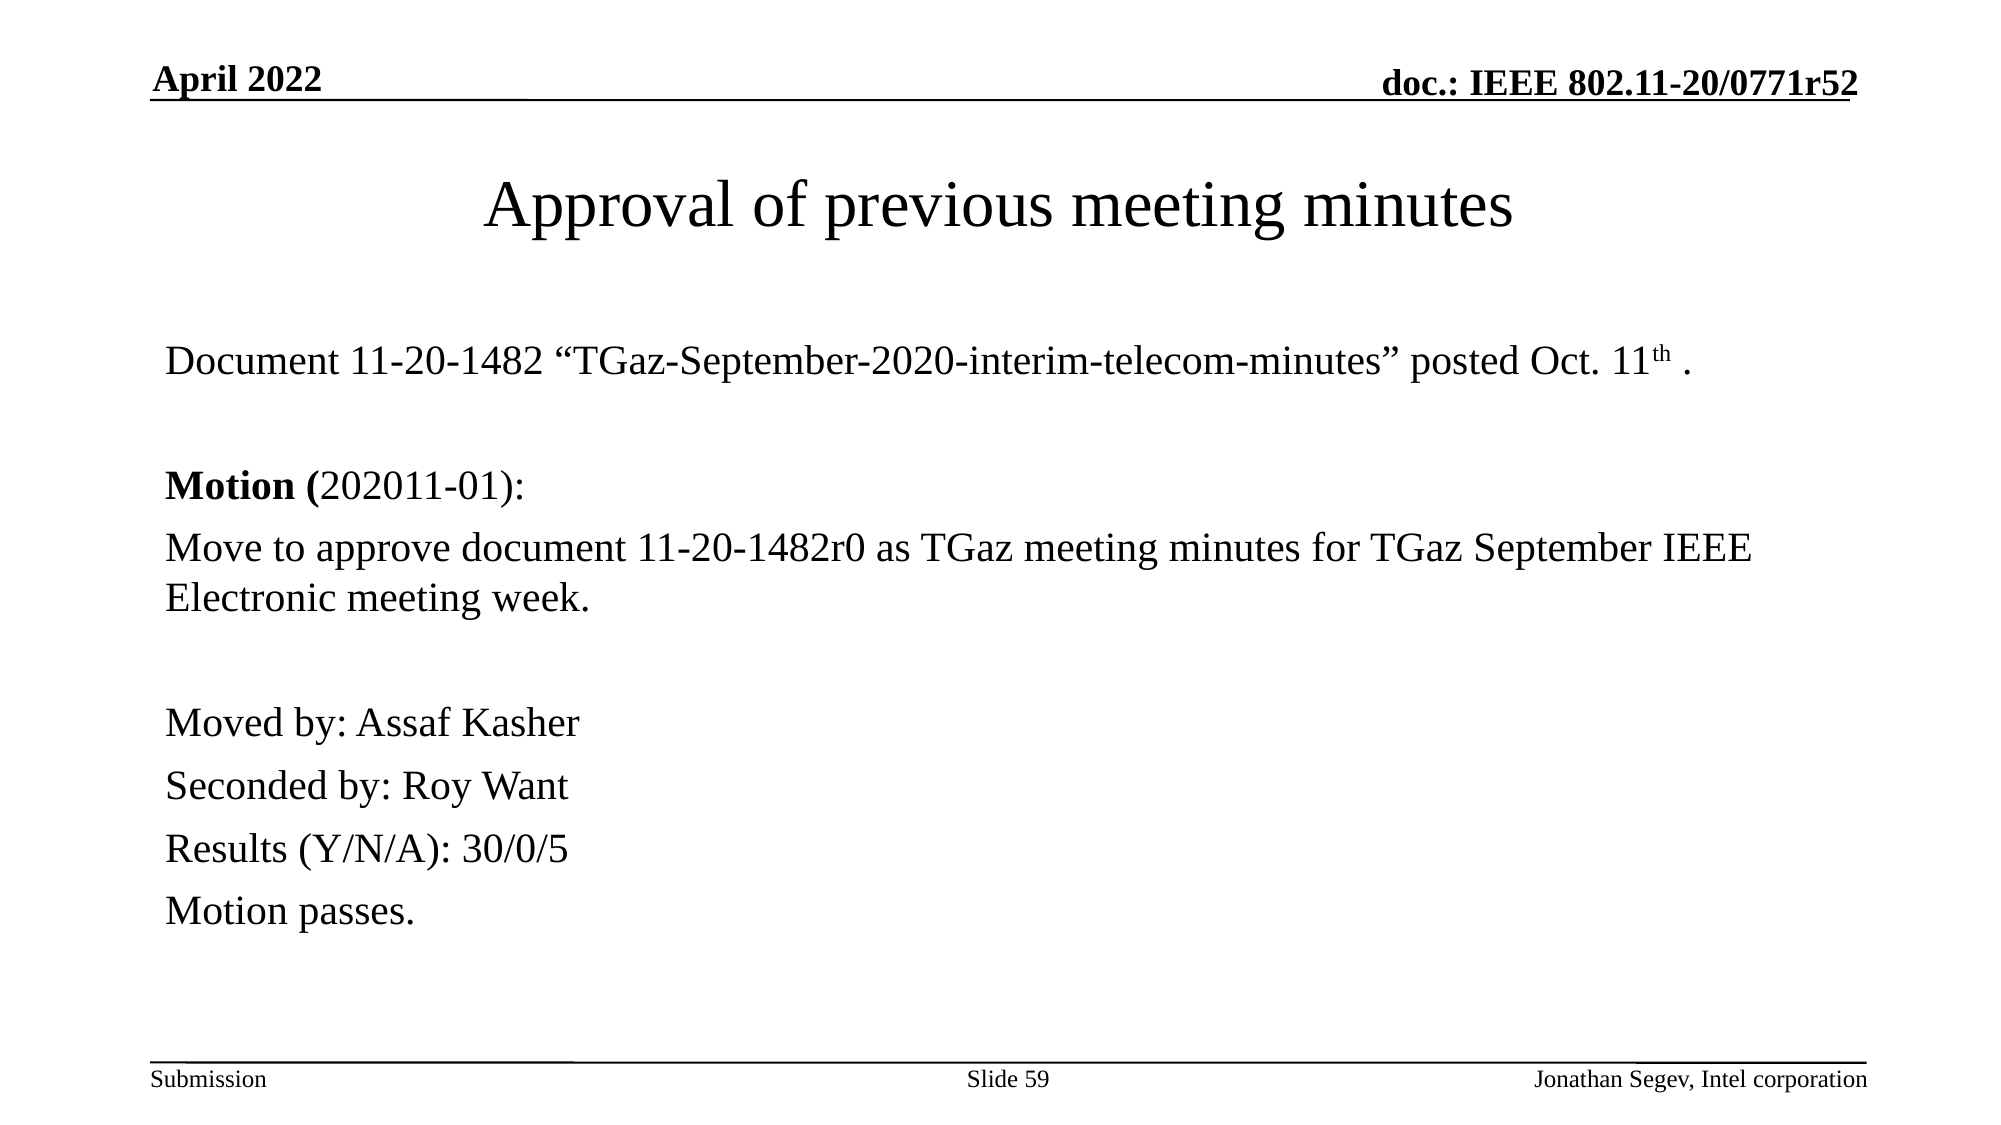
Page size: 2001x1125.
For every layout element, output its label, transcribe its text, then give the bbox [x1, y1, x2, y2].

list Document 11-20-1482 “TGaz-September-2020-interim-telecom-minutes” posted Oct. 11th . Motion (202011-01): Move to approve document 11-20-1482r0 as TGaz meeting minutes for TGaz September IEEE Electronic meeting week. Moved by: Assaf Kasher Seconded by: Roy Want Results (Y/N/A): 30/0/5 Motion passes. [149, 324, 1850, 1000]
slide_number Slide 59 [950, 1061, 1067, 1123]
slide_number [152, 54, 563, 100]
footer Jonathan Segev, Intel corporation [1171, 1061, 1869, 1093]
title Approval of previous meeting minutes [149, 112, 1850, 288]
